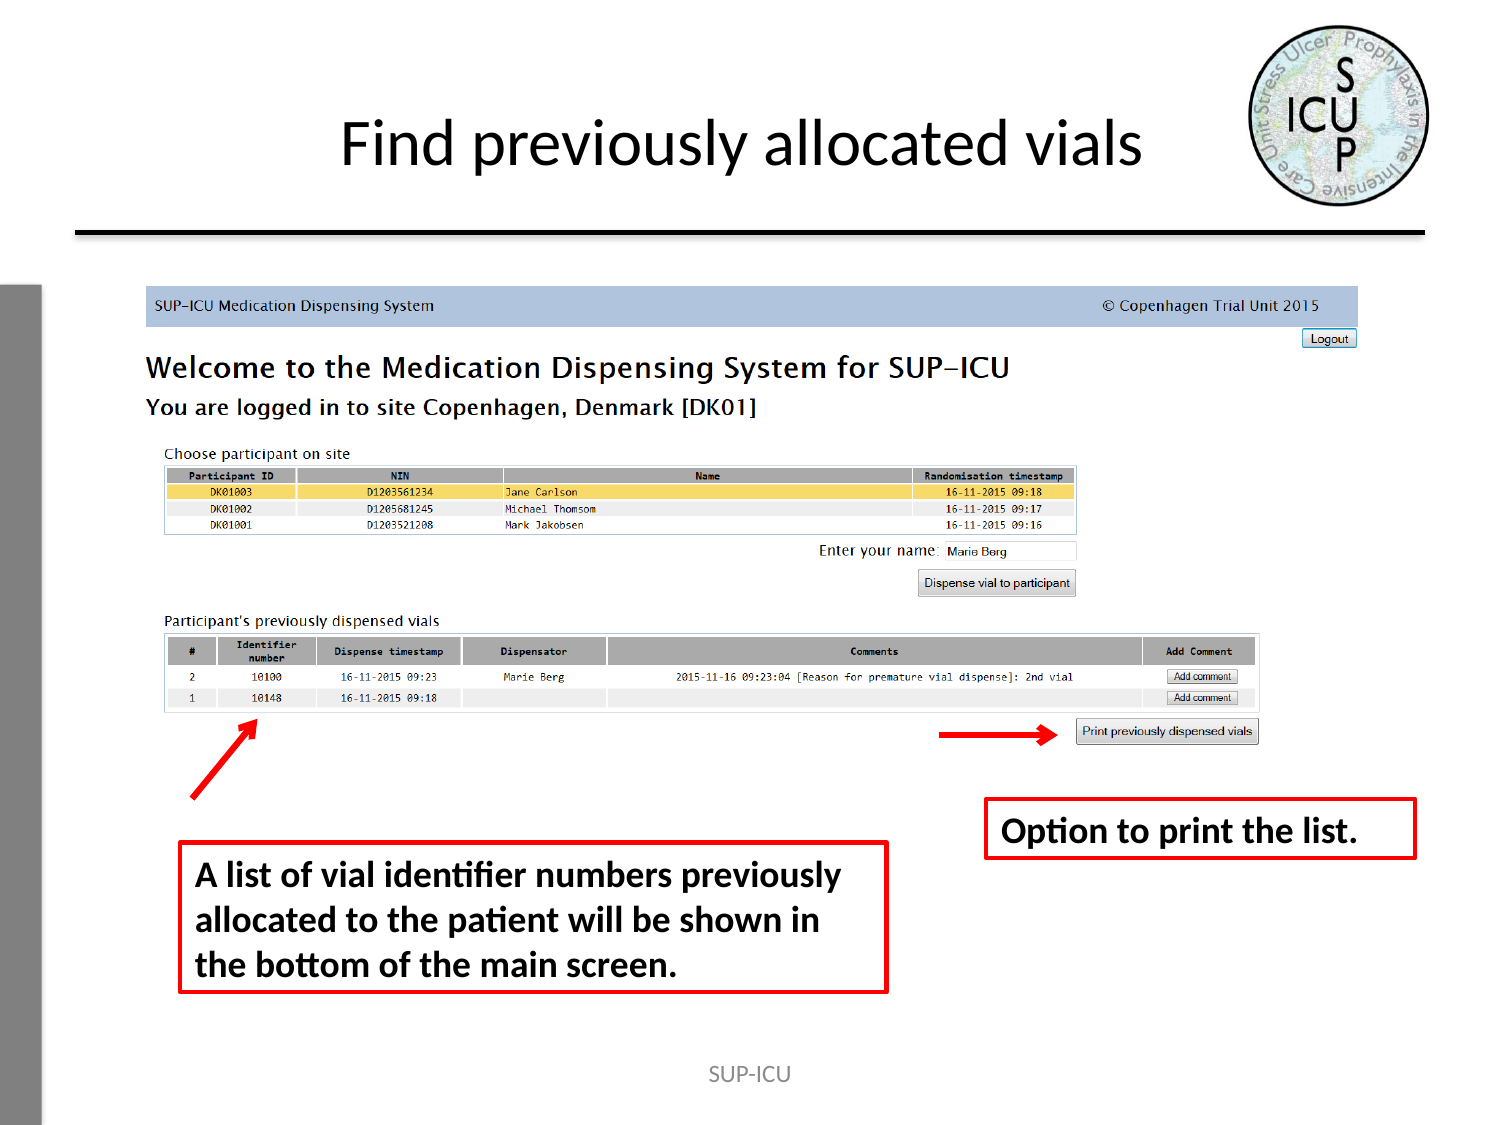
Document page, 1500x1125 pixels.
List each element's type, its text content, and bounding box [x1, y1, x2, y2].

picture [1236, 19, 1439, 214]
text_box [191, 718, 258, 799]
footer SUP-ICU [512, 1042, 988, 1103]
text_box [0, 284, 42, 1125]
list [75, 262, 1425, 1005]
title Find previously allocated vials [75, 45, 1425, 230]
picture [138, 284, 1362, 759]
text_box A list of vial identifier numbers previously allocated to the patient will be shown in the bottom of the main screen. [178, 840, 889, 994]
text_box Option to print the list. [984, 797, 1417, 860]
